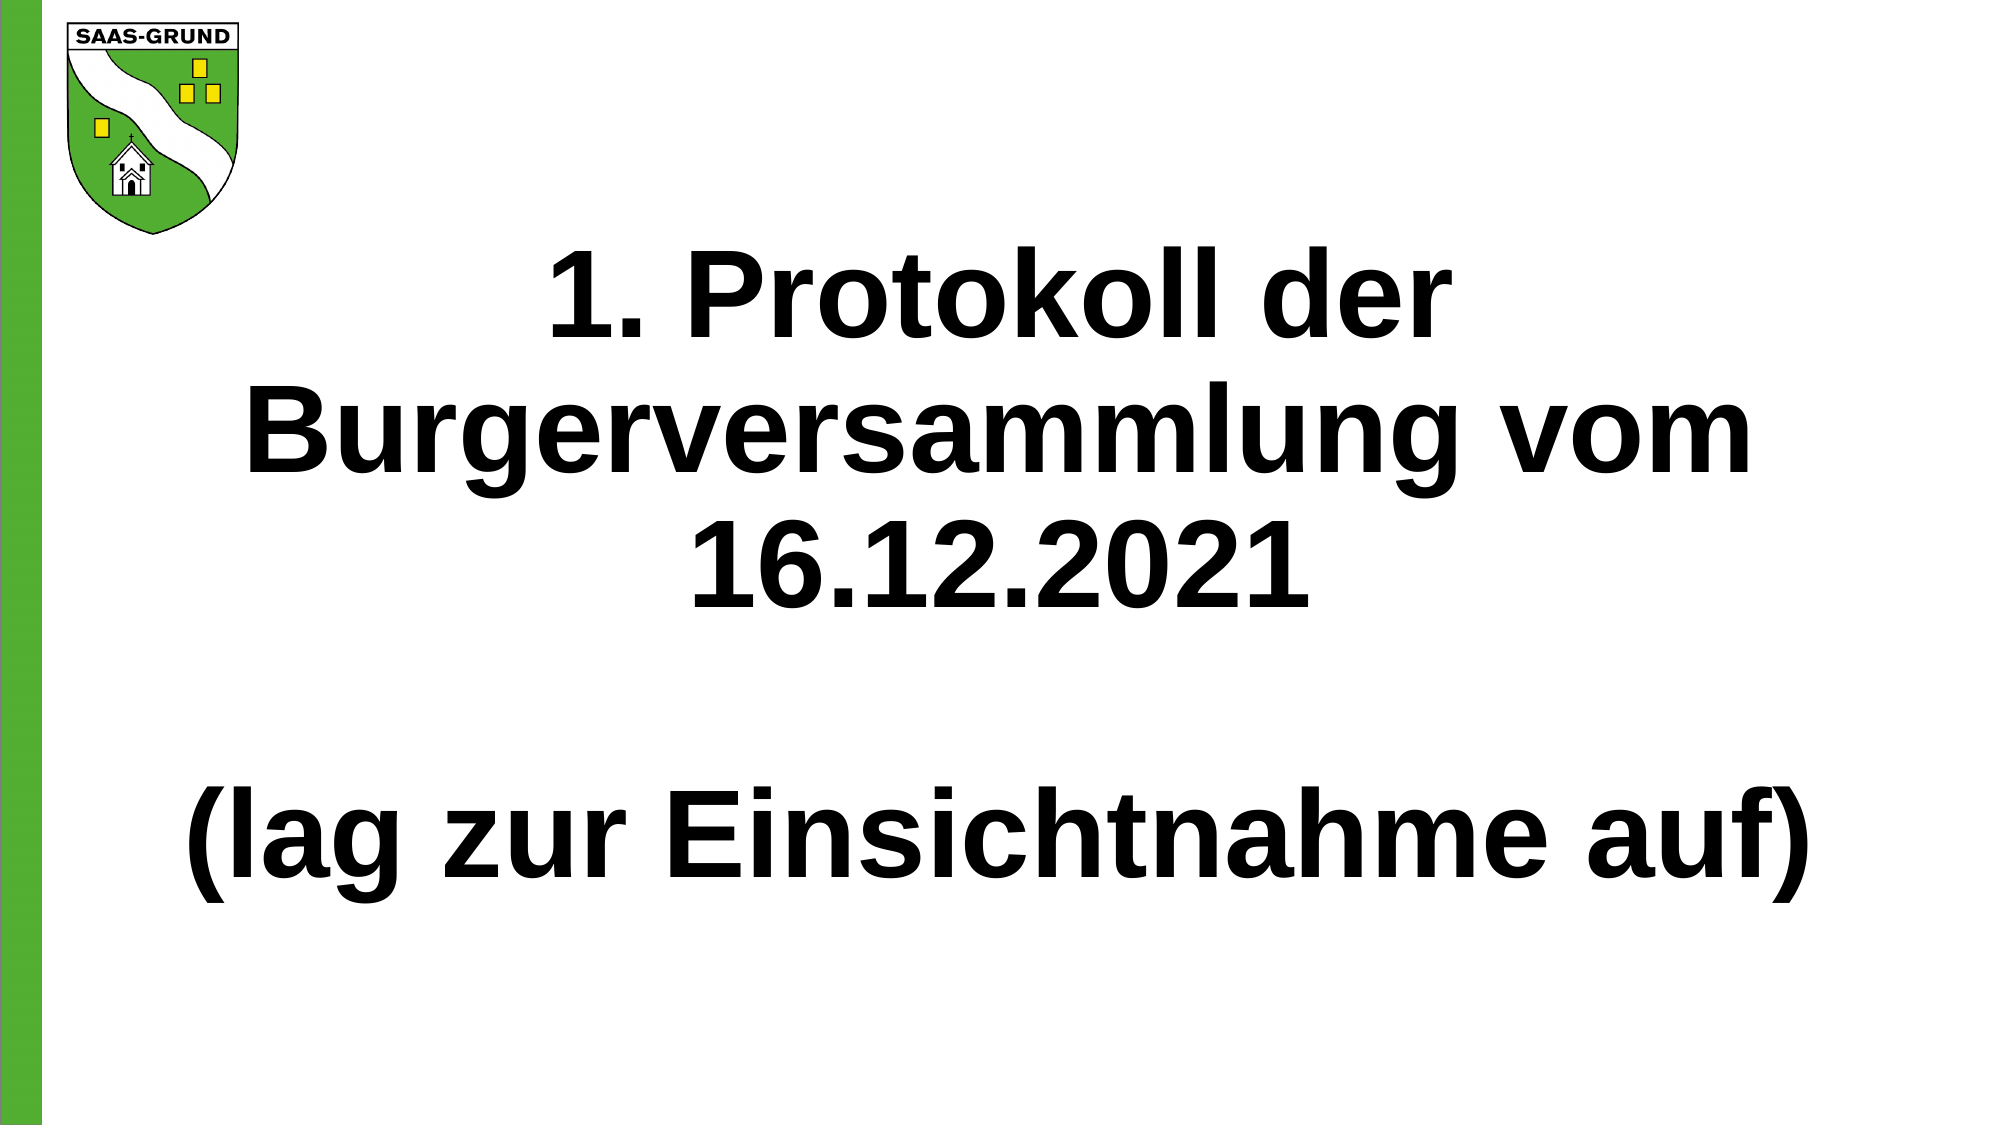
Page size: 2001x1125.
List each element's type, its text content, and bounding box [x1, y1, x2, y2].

picture [0, 0, 42, 1125]
title 1. Protokoll der Burgerversammlung vom 16.12.2021 (lag zur Einsichtnahme auf) [161, 212, 1839, 913]
picture [66, 22, 239, 235]
